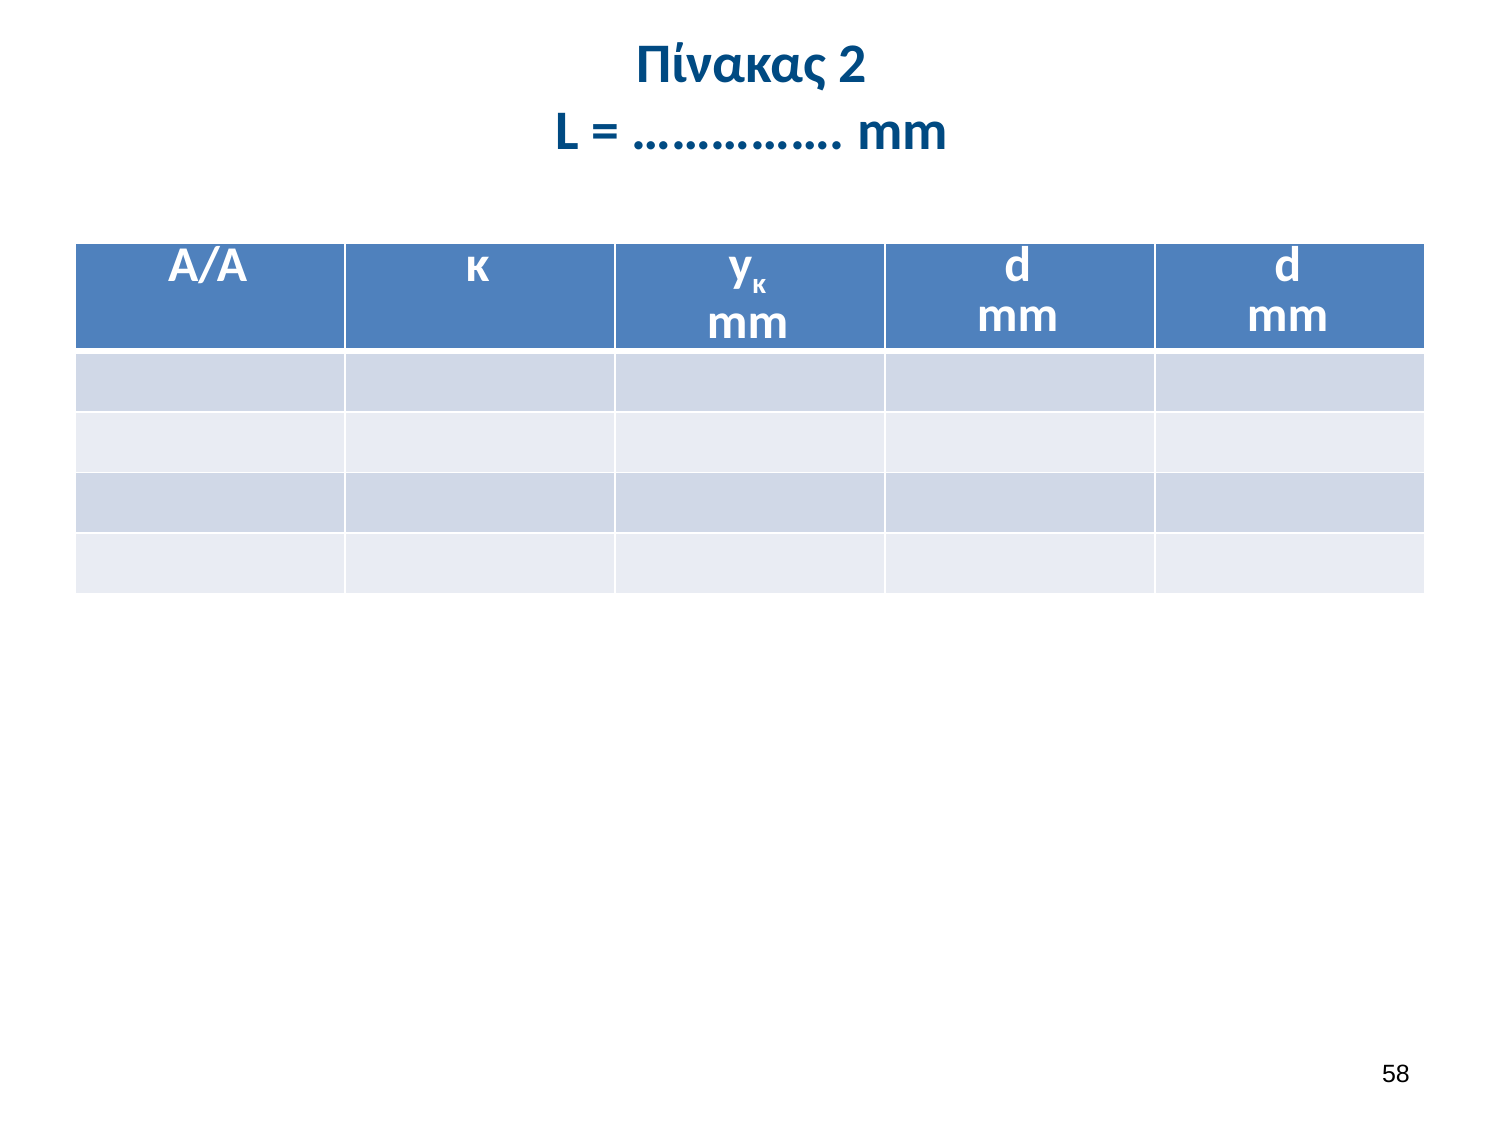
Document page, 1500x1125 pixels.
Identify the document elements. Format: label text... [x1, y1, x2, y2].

table_cell [886, 413, 1154, 472]
table_cell [616, 473, 884, 532]
table_header Α/Α [76, 244, 344, 348]
slide_number 57 [1074, 1042, 1425, 1103]
table_cell [1156, 354, 1424, 411]
table_cell [346, 354, 614, 411]
table_cell [76, 534, 344, 593]
table_cell [1156, 473, 1424, 532]
table_cell [76, 354, 344, 411]
table_cell [346, 413, 614, 472]
table_header d mm [886, 244, 1154, 348]
table_cell [1156, 534, 1424, 593]
table_cell [616, 413, 884, 472]
table_header κ [346, 244, 614, 348]
table_cell [346, 473, 614, 532]
table_cell [346, 534, 614, 593]
table_cell [616, 534, 884, 593]
table_header yκ mm [616, 244, 884, 348]
table_cell [76, 413, 344, 472]
table_header d mm [1156, 244, 1424, 348]
table_cell [616, 354, 884, 411]
table_cell [886, 354, 1154, 411]
table_cell [76, 473, 344, 532]
title Πίνακας 2 L = ……………. mm [76, 19, 1427, 169]
table_cell [1156, 413, 1424, 472]
table_cell [886, 534, 1154, 593]
table_cell [886, 473, 1154, 532]
